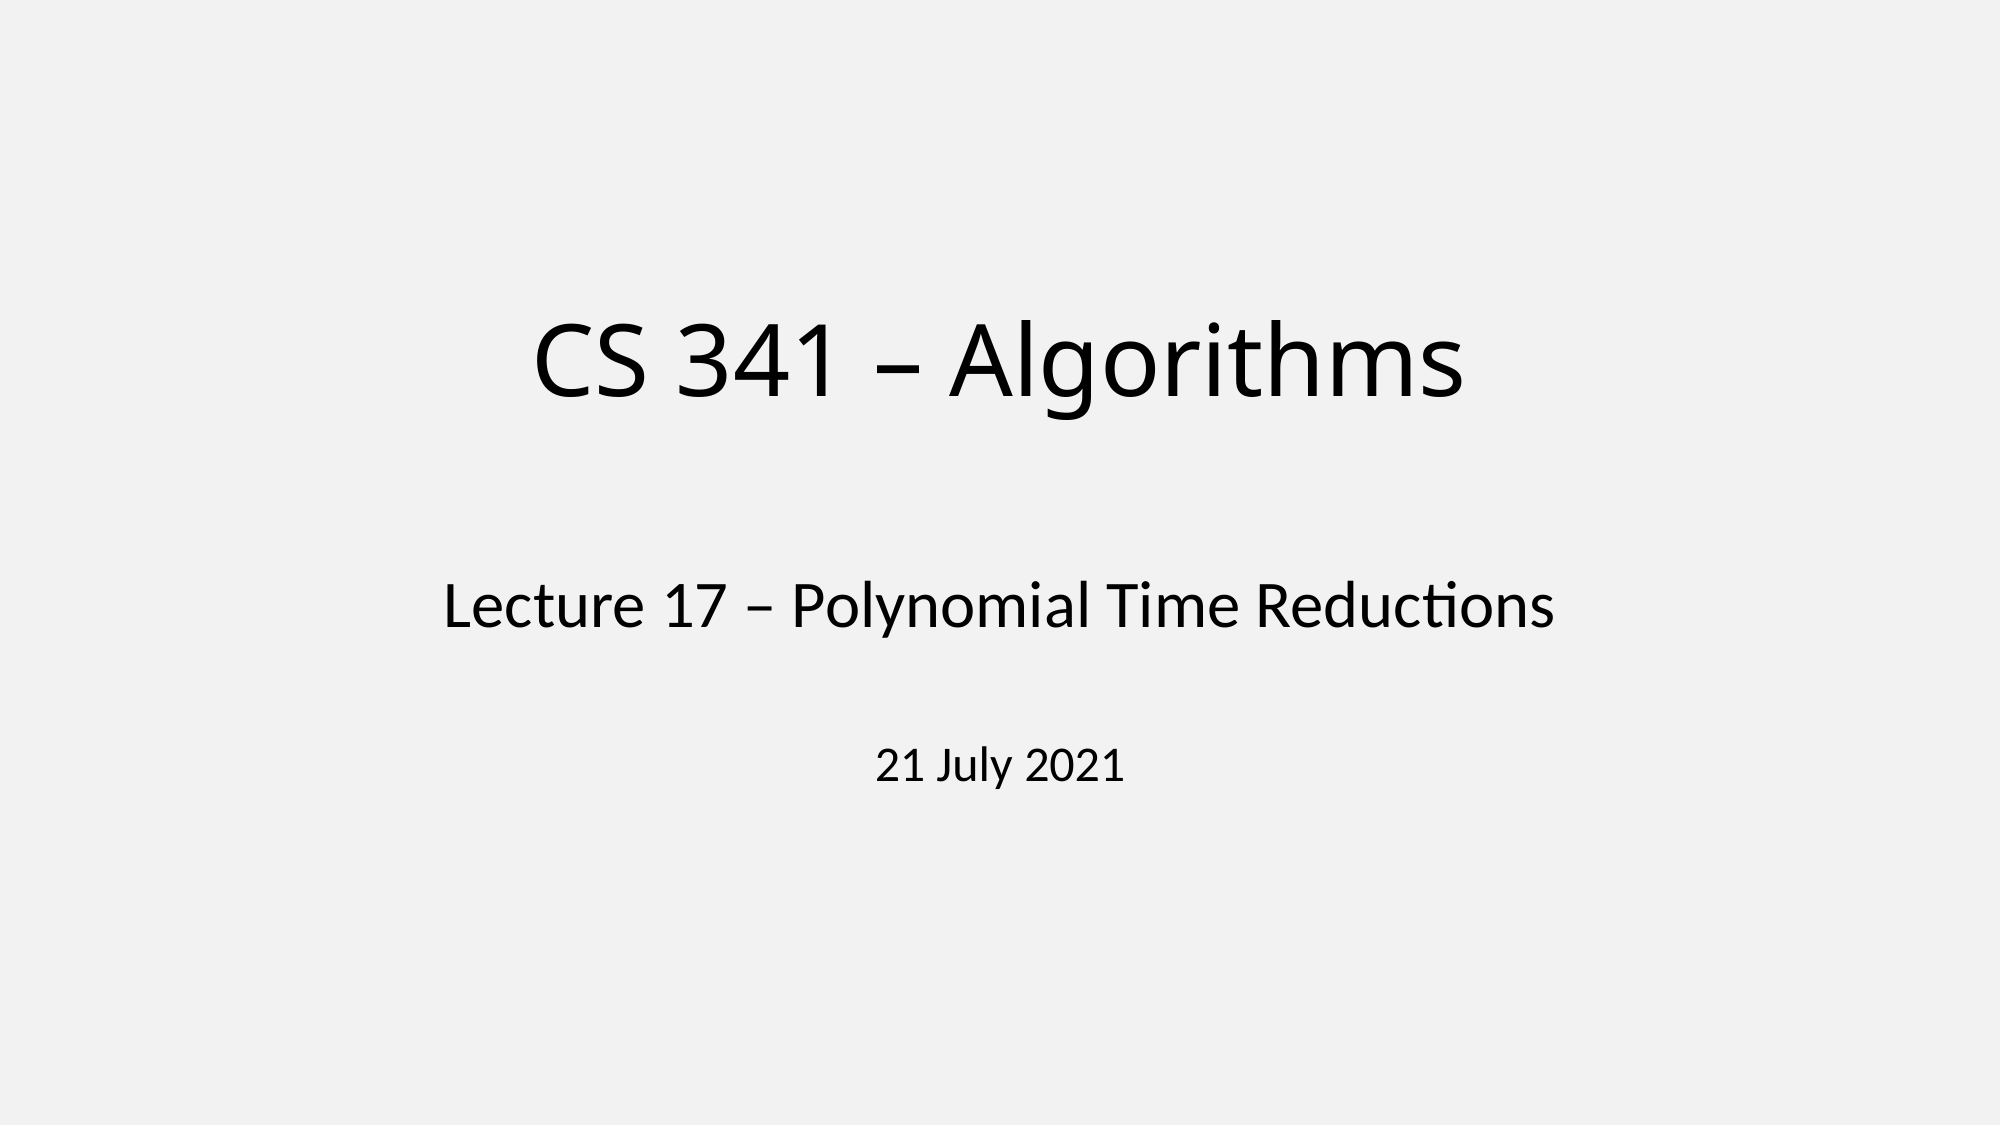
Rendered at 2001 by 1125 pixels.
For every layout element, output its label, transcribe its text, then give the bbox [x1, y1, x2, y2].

title CS 341 – Algorithms [249, 184, 1750, 562]
subtitle Lecture 17 – Polynomial Time Reductions 21 July 2021 [249, 562, 1750, 835]
